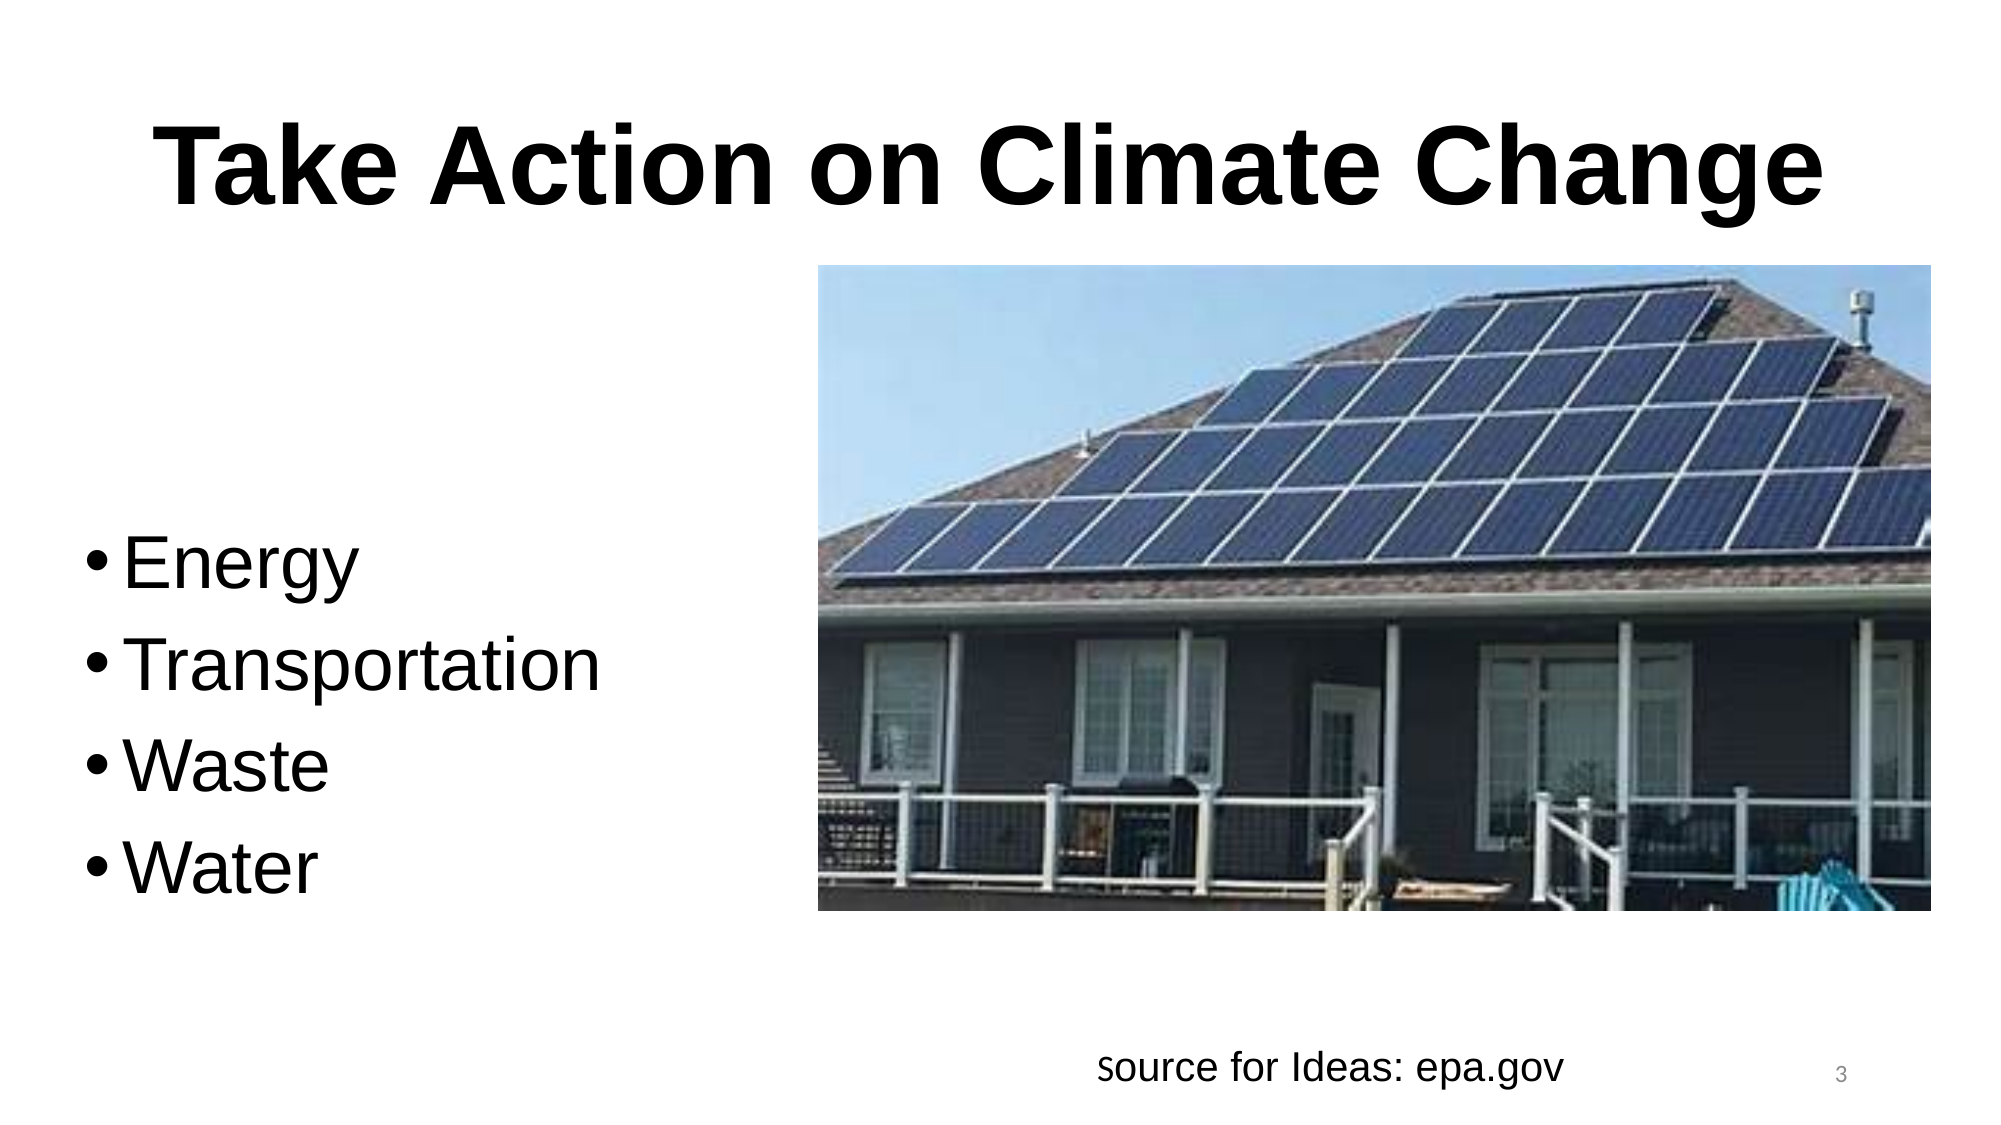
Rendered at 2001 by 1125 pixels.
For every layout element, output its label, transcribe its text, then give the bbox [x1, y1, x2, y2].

text_box Source for Ideas: epa.gov [1082, 1032, 1667, 1098]
list Energy Transportation Waste Water [69, 516, 1105, 1125]
slide_number 3 [1412, 1042, 1863, 1103]
picture [818, 265, 1931, 911]
title Take Action on Climate Change [137, 59, 1863, 278]
